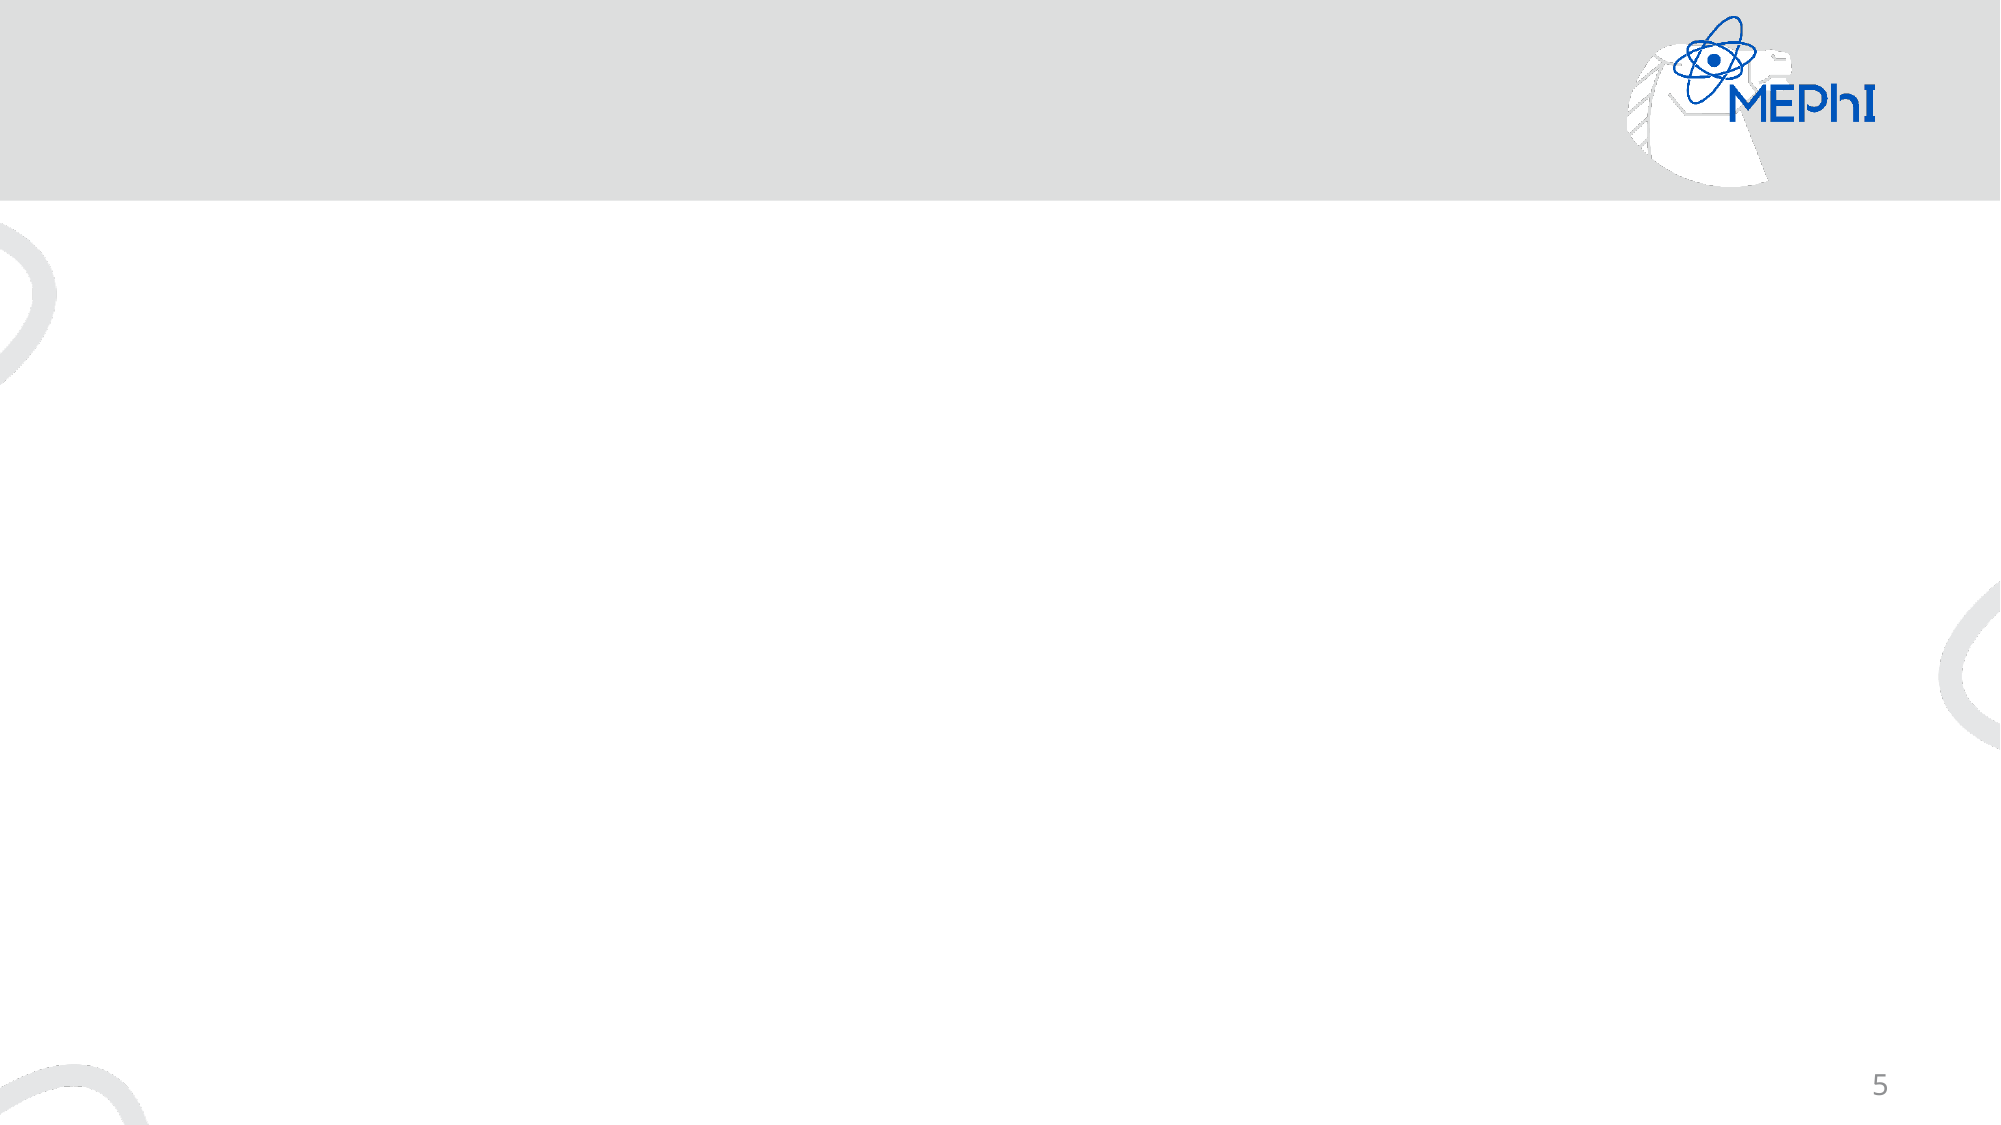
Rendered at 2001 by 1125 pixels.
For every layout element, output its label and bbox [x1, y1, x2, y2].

picture [0, 1032, 162, 1125]
picture [0, 208, 122, 456]
picture [1919, 554, 2001, 767]
picture [1611, 6, 1910, 196]
